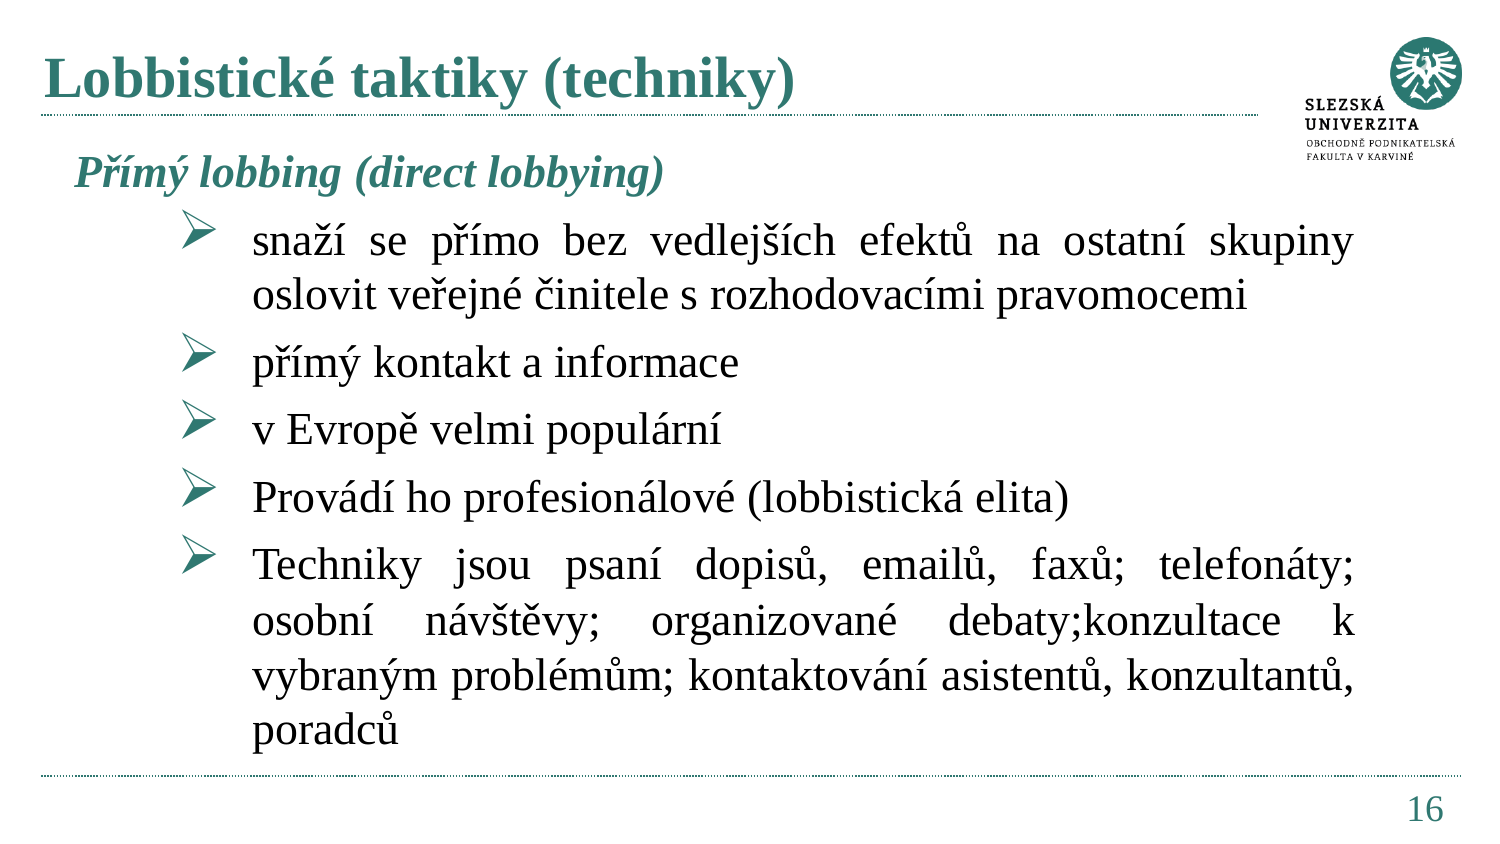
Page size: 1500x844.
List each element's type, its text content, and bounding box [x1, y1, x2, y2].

slide_number 16 [1281, 776, 1459, 822]
title Lobbistické taktiky (techniky) [29, 32, 1313, 116]
picture [1305, 37, 1462, 160]
list Přímý lobbing (direct lobbying) snaží se přímo bez vedlejších efektů na ostatní skupiny oslovit veřejné činitele s rozhodovacími pravomocemi přímý kontakt a informace v Evropě velmi populární Provádí ho profesionálové (lobbistická elita) Techniky jsou psaní dopisů, emailů, faxů; telefonáty; osobní návštěvy; organizované debaty;konzultace k vybraným problémům; kontaktování asistentů, konzultantů, poradců [12, 134, 1371, 760]
